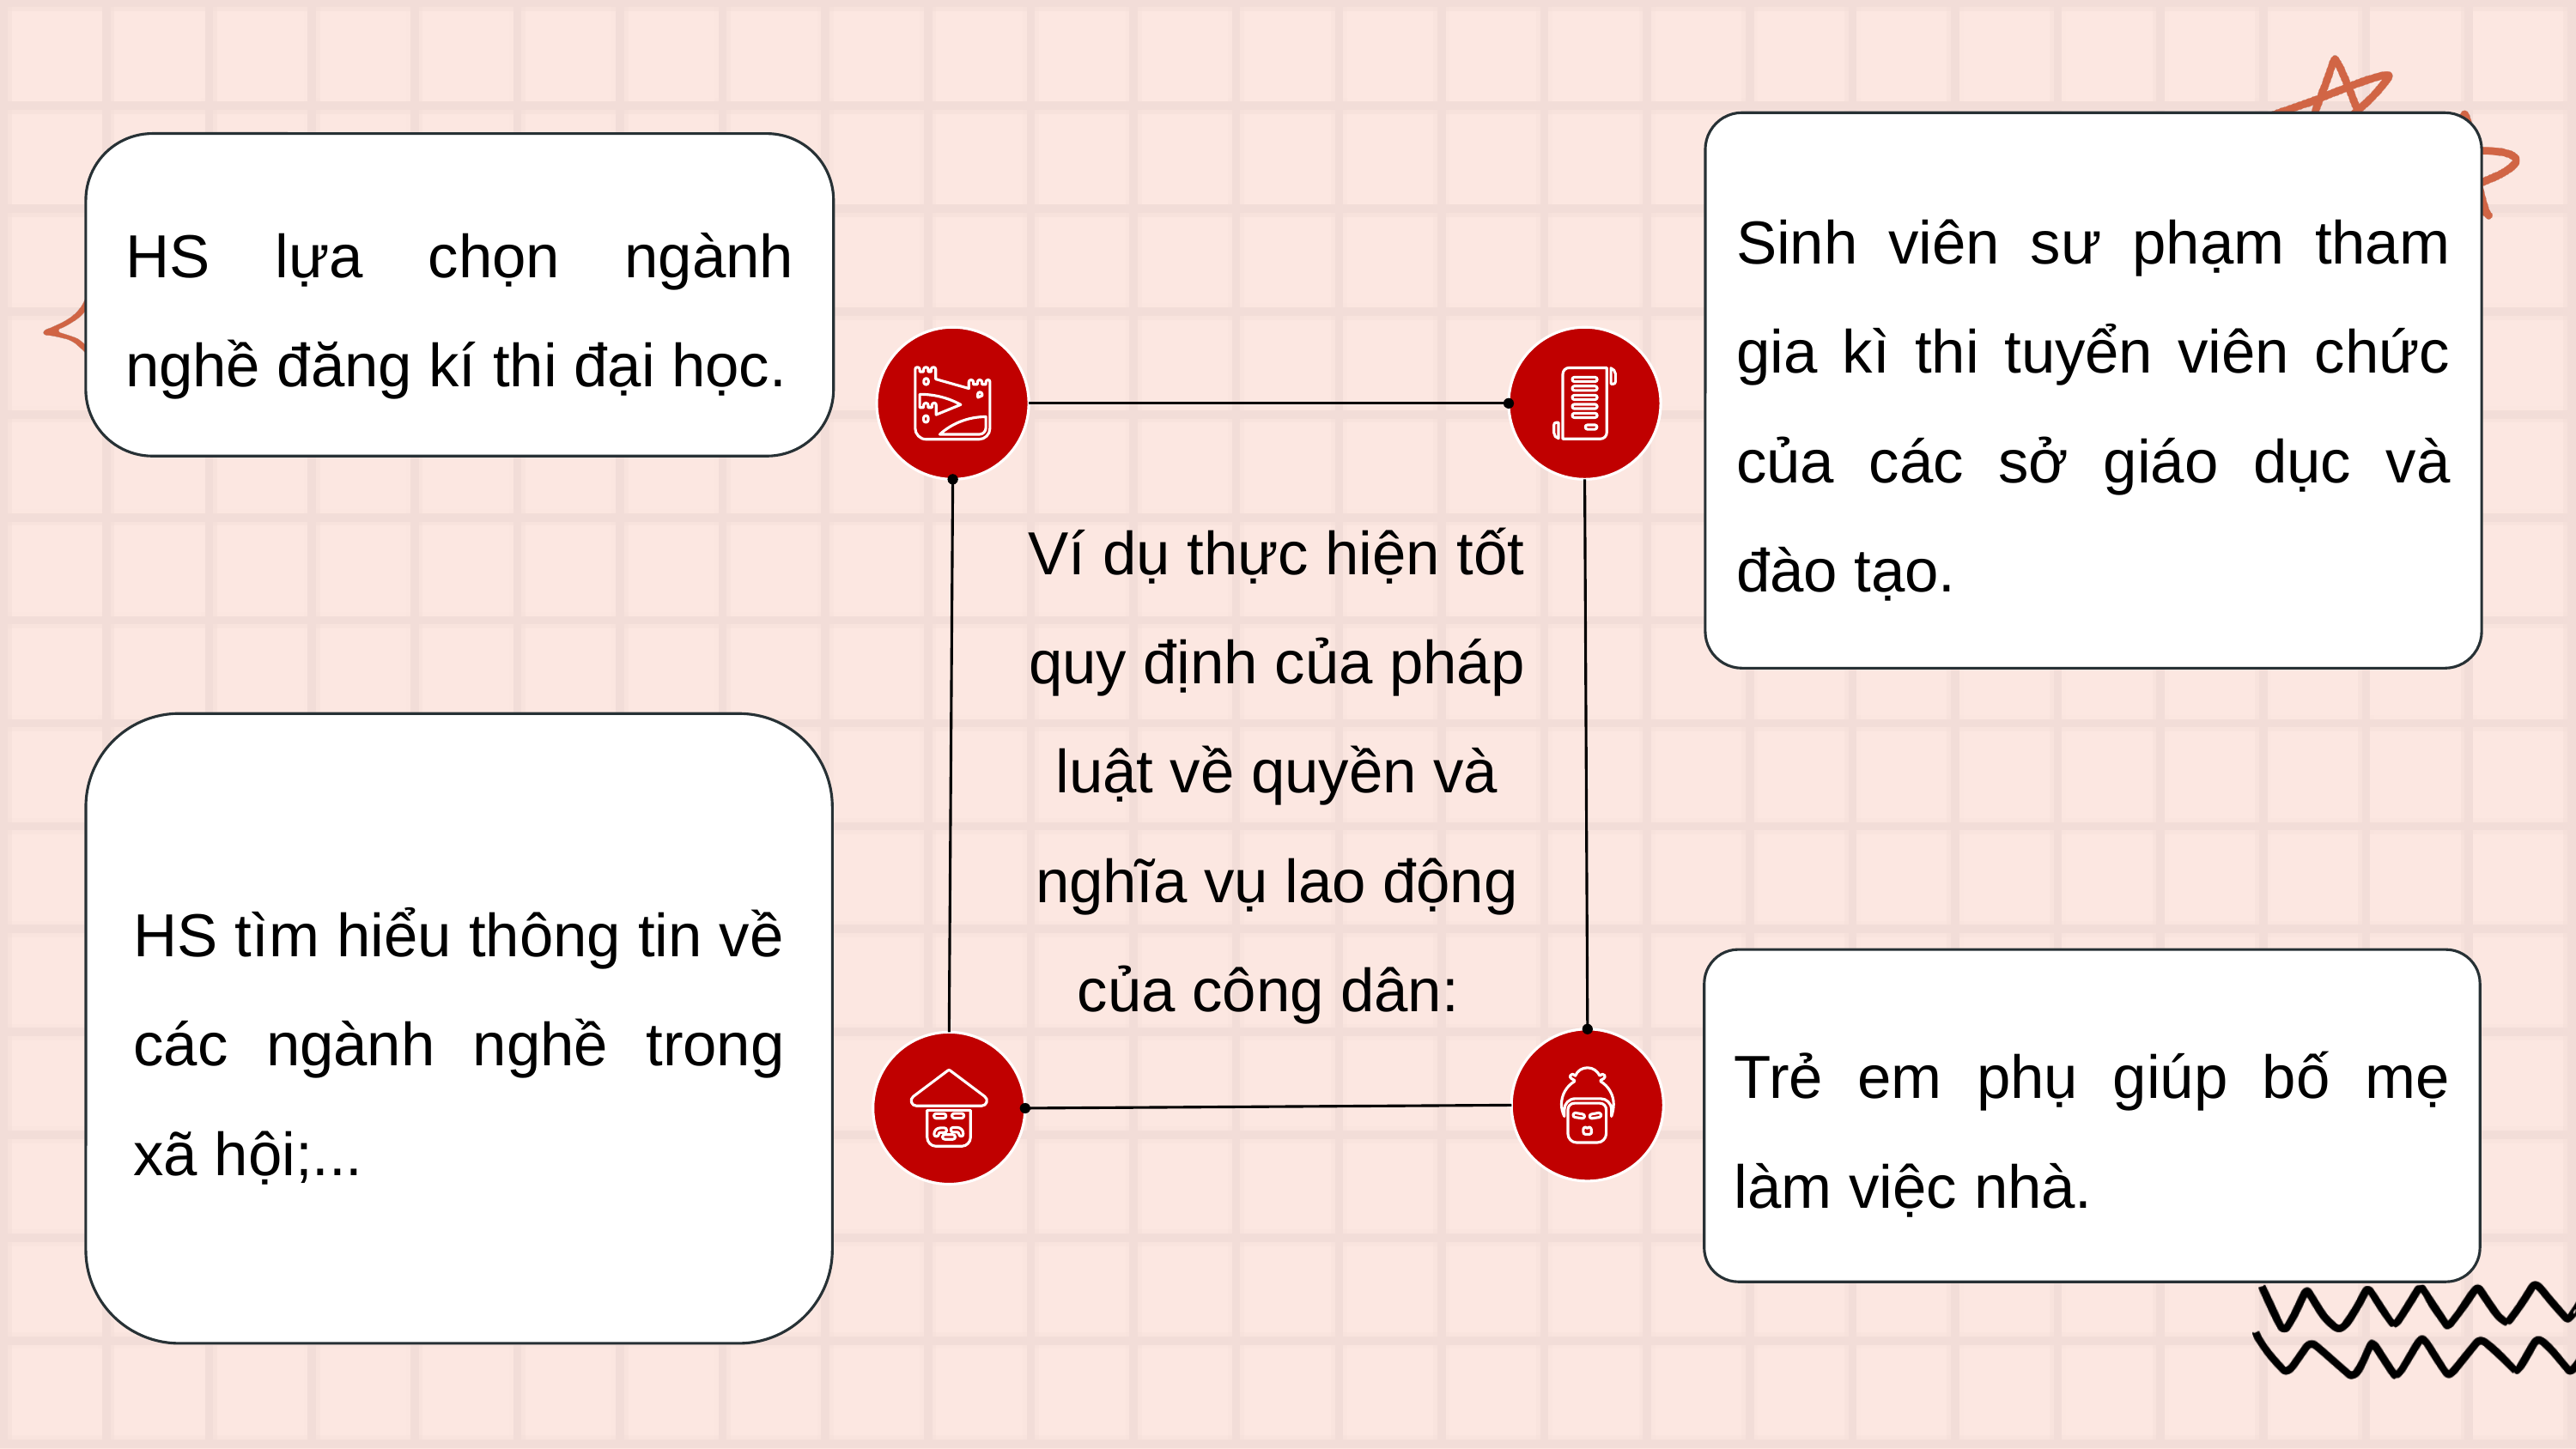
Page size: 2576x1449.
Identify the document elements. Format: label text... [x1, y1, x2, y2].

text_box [872, 1032, 1026, 1185]
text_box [1024, 1105, 1512, 1109]
text_box HS lựa chọn ngành nghề đăng kí thi đại học. [85, 133, 834, 457]
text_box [876, 326, 1030, 480]
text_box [1510, 1028, 1664, 1182]
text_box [949, 479, 953, 1033]
text_box HS tìm hiểu thông tin về các ngành nghề trong xã hội;... [85, 713, 833, 1343]
text_box Trẻ em phụ giúp bố mẹ làm việc nhà. [1704, 949, 2481, 1282]
text_box Ví dụ thực hiện tốt quy định của pháp luật về quyền và nghĩa vụ lao động của công dân: [991, 470, 1563, 1031]
text_box [0, 0, 2576, 1448]
text_box [2252, 1270, 2576, 1379]
text_box [41, 164, 95, 401]
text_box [1584, 479, 1589, 1029]
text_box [1508, 326, 1662, 480]
text_box Sinh viên sư phạm tham gia kì thi tuyển viên chức của các sở giáo dục và đào tạo. [1704, 112, 2482, 669]
text_box [2264, 54, 2520, 226]
